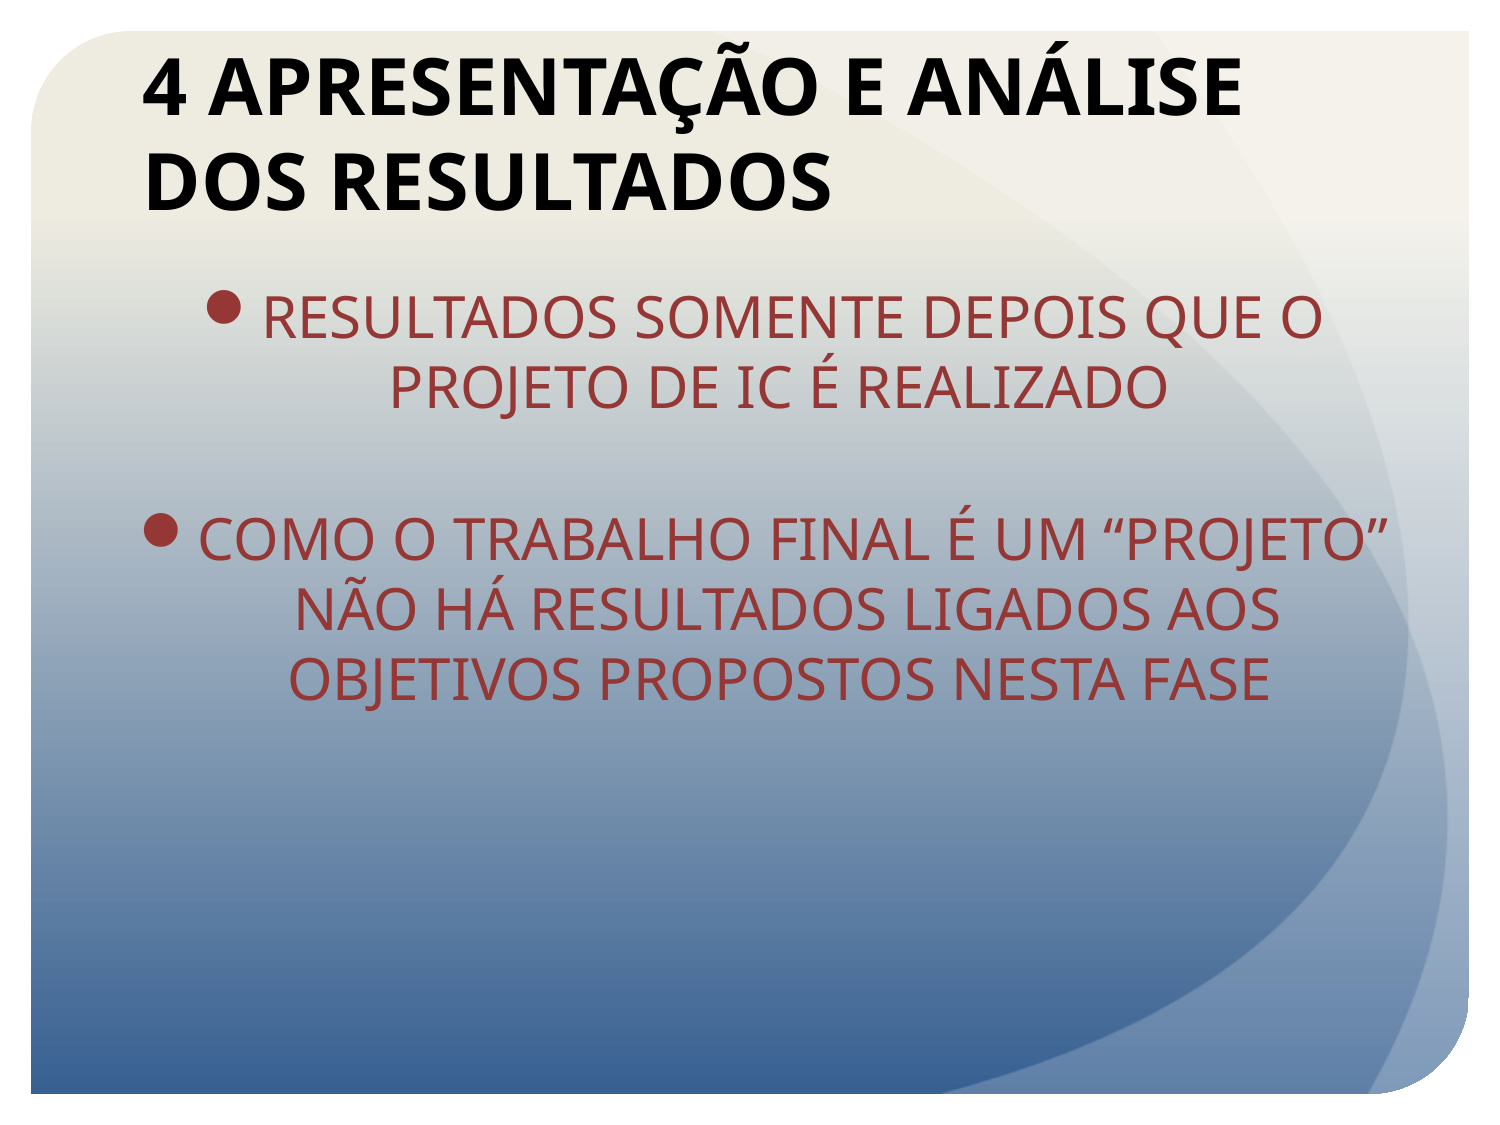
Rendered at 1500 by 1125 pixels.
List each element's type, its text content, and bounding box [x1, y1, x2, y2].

picture [24, 30, 1473, 1094]
list RESULTADOS SOMENTE DEPOIS QUE O PROJETO DE IC É REALIZADO COMO O TRABALHO FINAL É UM “PROJETO” NÃO HÁ RESULTADOS LIGADOS AOS OBJETIVOS PROPOSTOS NESTA FASE [76, 196, 1452, 1094]
title 4 APRESENTAÇÃO E ANÁLISE DOS RESULTADOS [127, 62, 1372, 196]
